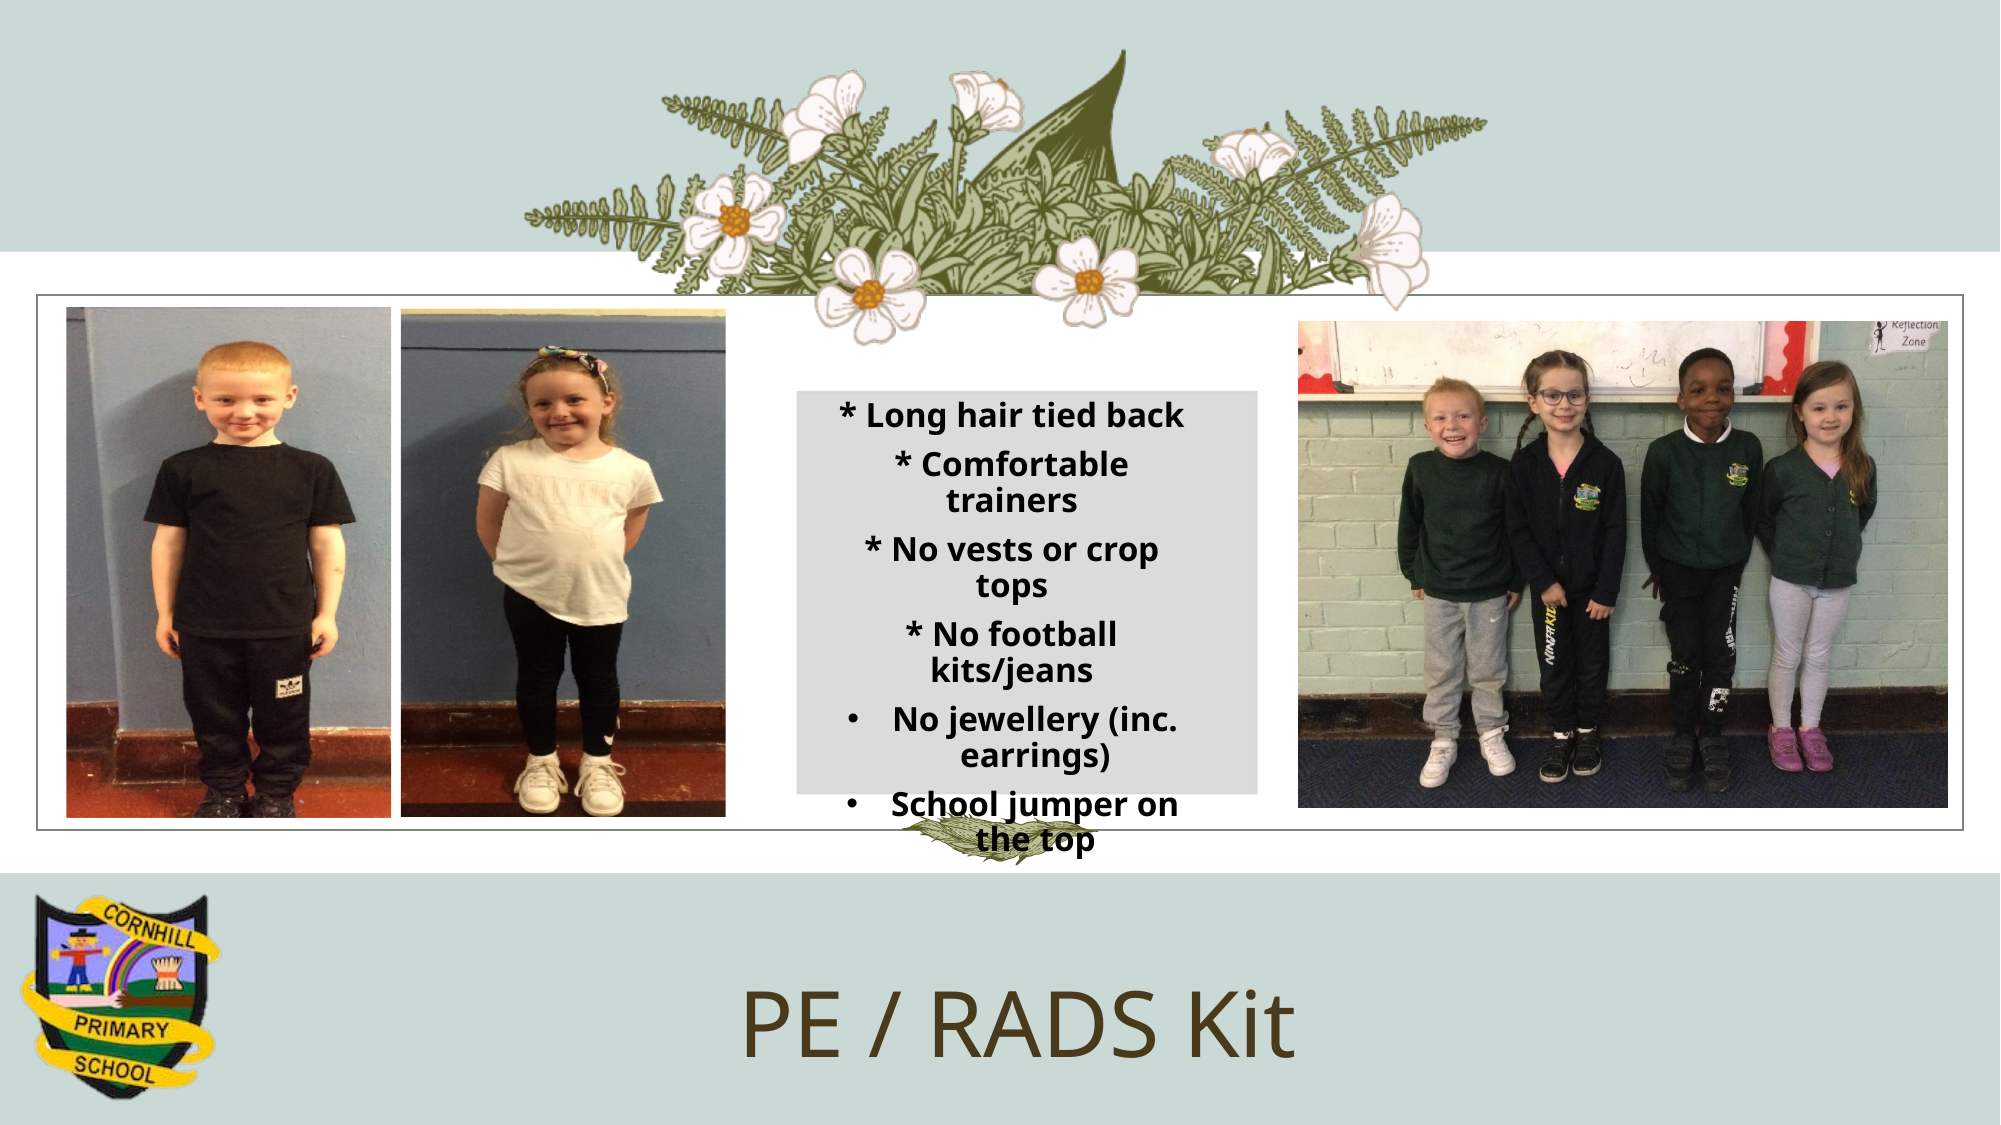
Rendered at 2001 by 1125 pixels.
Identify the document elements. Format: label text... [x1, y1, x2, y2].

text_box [782, 351, 1257, 794]
list PE / RADS Kit [303, 960, 1732, 1097]
picture [512, 29, 1948, 809]
title [726, 325, 1292, 791]
picture [900, 807, 1099, 866]
picture [0, 307, 782, 817]
title [392, 325, 400, 397]
title [392, 734, 400, 791]
picture [13, 870, 229, 1125]
